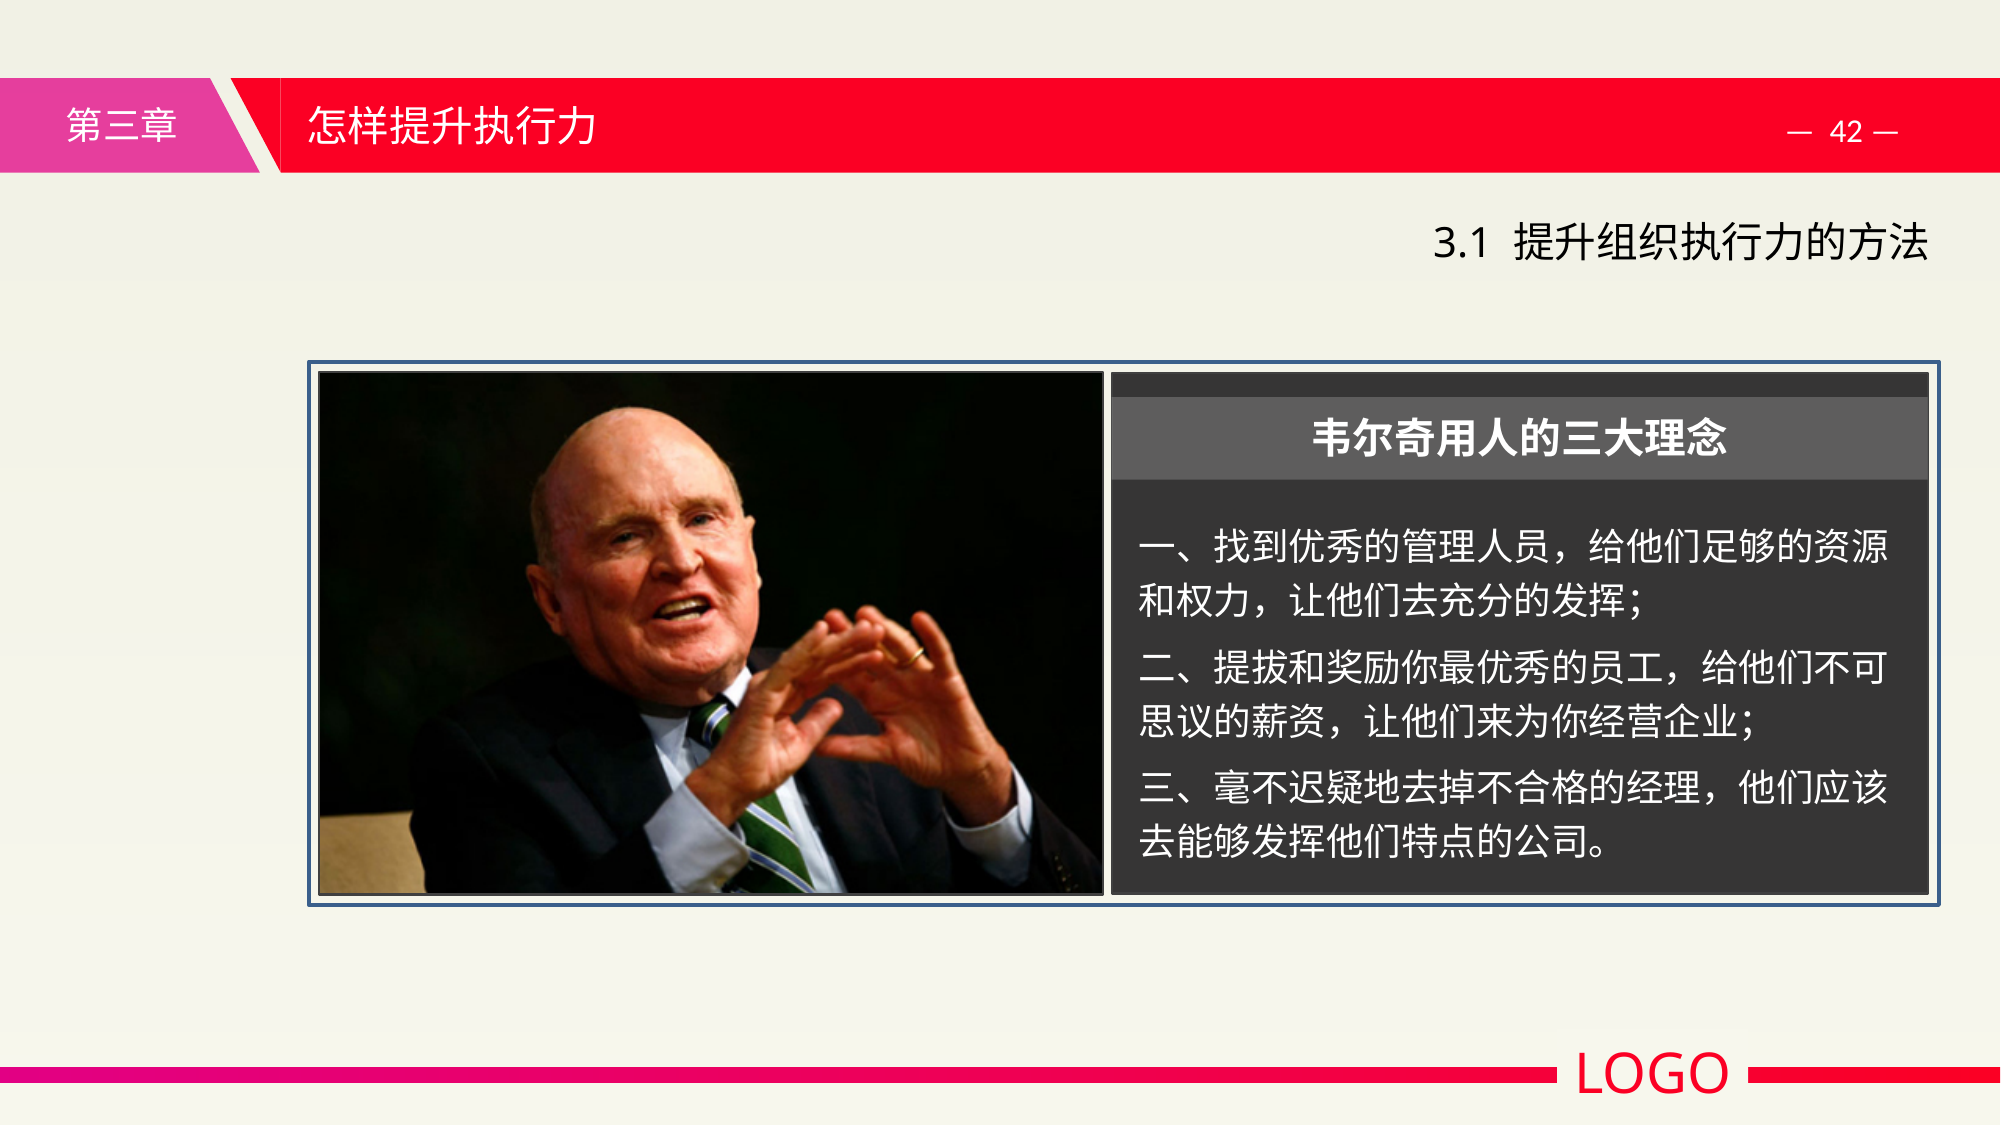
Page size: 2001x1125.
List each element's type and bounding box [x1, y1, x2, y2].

text_box [307, 360, 1941, 907]
text_box [320, 372, 1928, 894]
